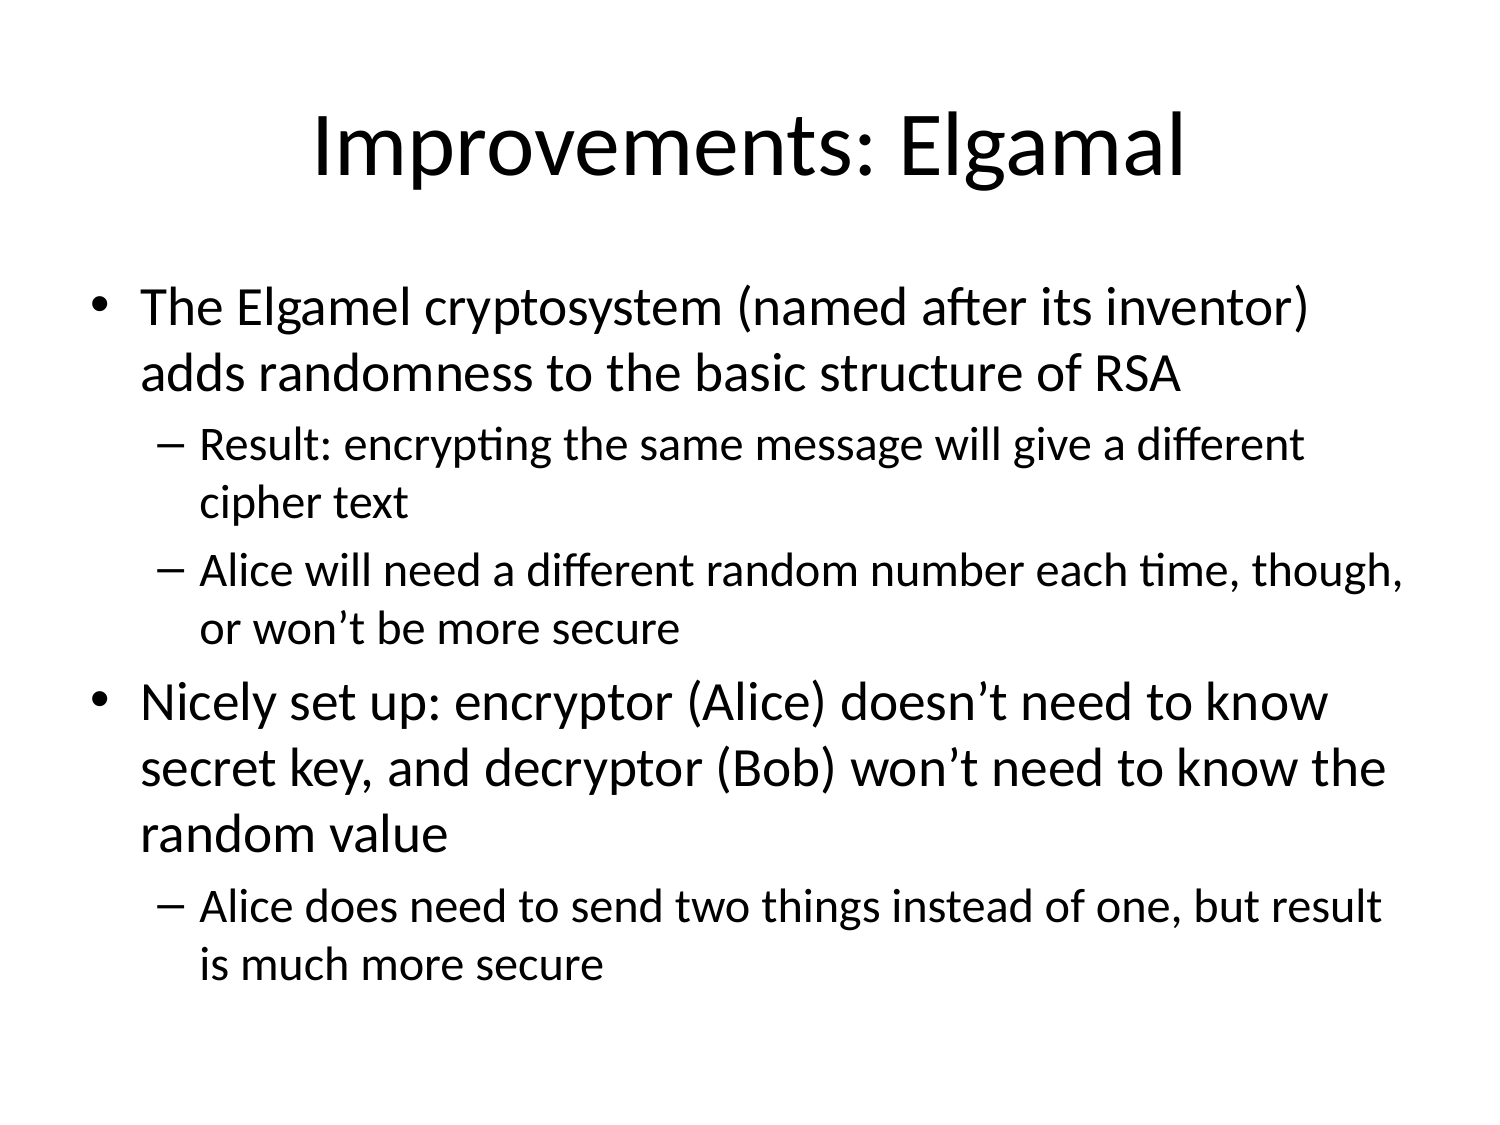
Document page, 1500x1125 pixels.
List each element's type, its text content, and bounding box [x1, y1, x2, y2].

list The Elgamel cryptosystem (named after its inventor) adds randomness to the basic structure of RSA Result: encrypting the same message will give a different cipher text Alice will need a different random number each time, though, or won’t be more secure Nicely set up: encryptor (Alice) doesn’t need to know secret key, and decryptor (Bob) won’t need to know the random value Alice does need to send two things instead of one, but result is much more secure [75, 262, 1425, 1005]
title Improvements: Elgamal [75, 45, 1425, 233]
